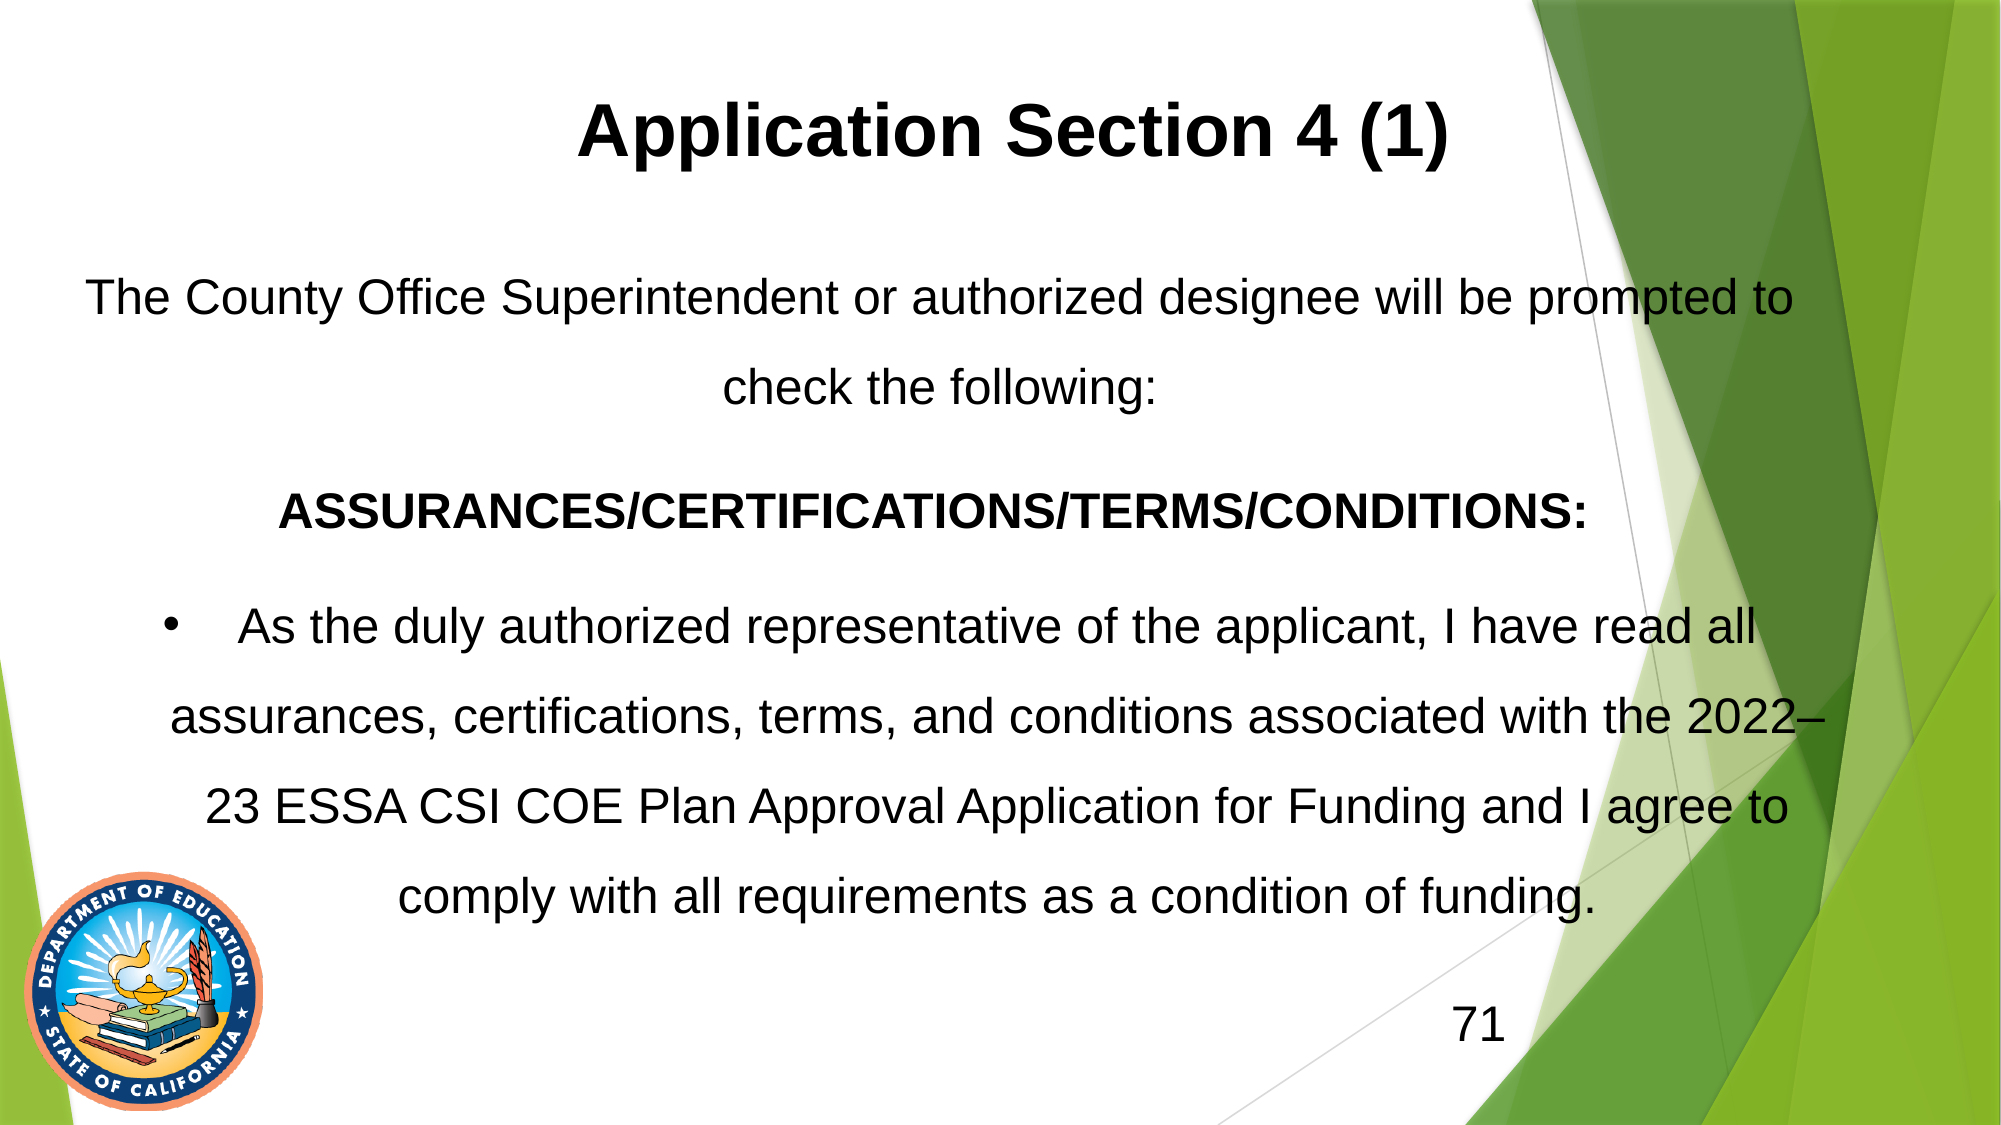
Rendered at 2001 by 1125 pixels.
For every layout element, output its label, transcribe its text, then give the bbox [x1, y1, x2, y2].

title Application Section 4 (1) [110, 74, 1918, 184]
picture [24, 871, 263, 1111]
list The County Office Superintendent or authorized designee will be prompted to check the following: ASSURANCES/CERTIFICATIONS/TERMS/CONDITIONS: As the duly authorized representative of the applicant, I have read all assurances, certifications, terms, and conditions associated with the 2022–23 ESSA CSI COE Plan Approval Application for Funding and I agree to comply with all requirements as a condition of funding. [28, 227, 1852, 1032]
